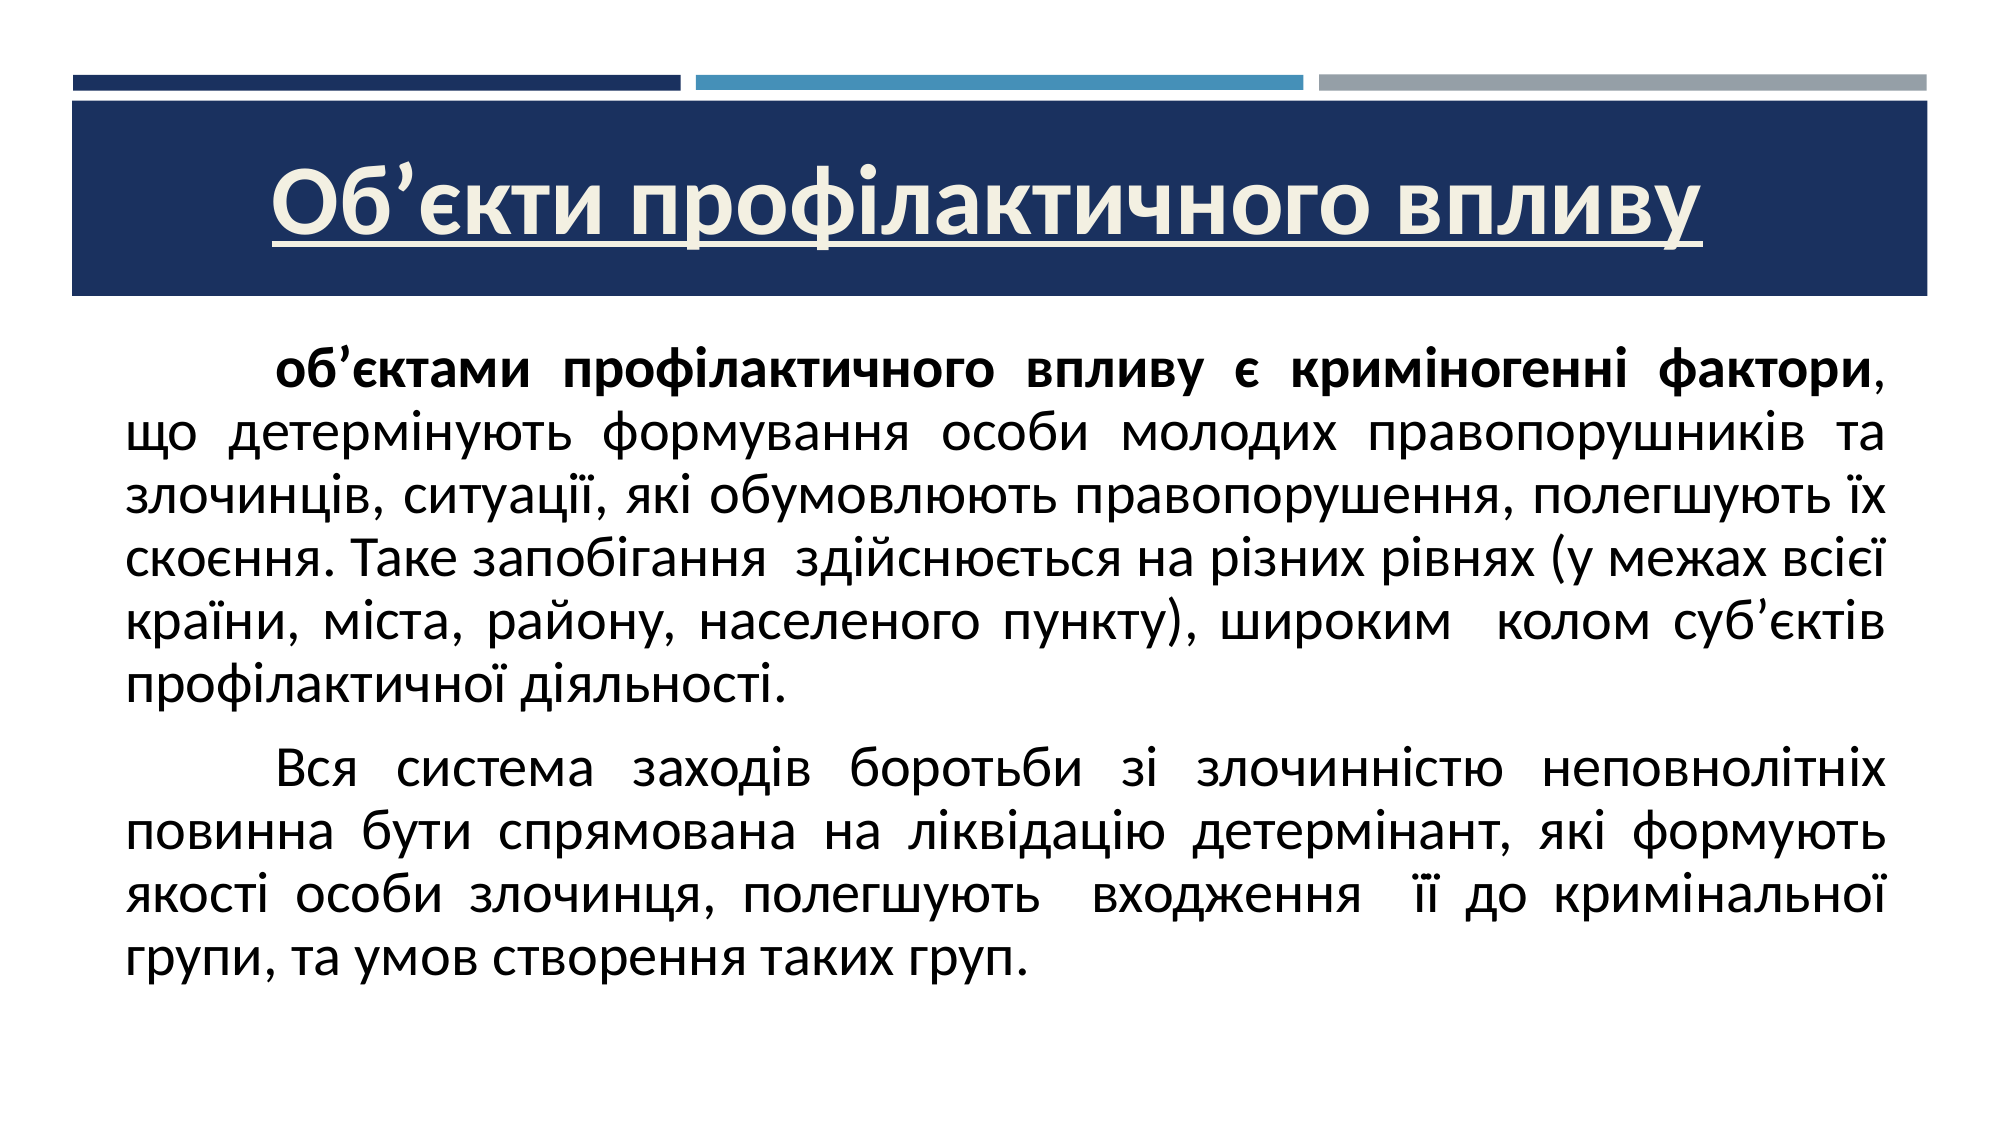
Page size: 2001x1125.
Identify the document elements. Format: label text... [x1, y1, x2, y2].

list об’єктами профілактичного впливу є криміногенні фактори, що детермінують формування особи молодих правопорушників та злочинців, ситуації, які обумовлюють правопорушення, полегшують їх скоєння. Таке запобігання здійснюється на різних рівнях (у межах всієї країни, міста, району, населеного пункту), широким колом суб’єктів профілактичної діяльності. Вся система заходів боротьби зі злочинністю неповнолітніх повинна бути спрямована на ліквідацію детермінант, які формують якості особи злочинця, полегшують входження її до кримінальної групи, та умов створення таких груп. [87, 337, 1888, 1080]
text_box Об’єкти профілактичного впливу [256, 127, 1718, 262]
